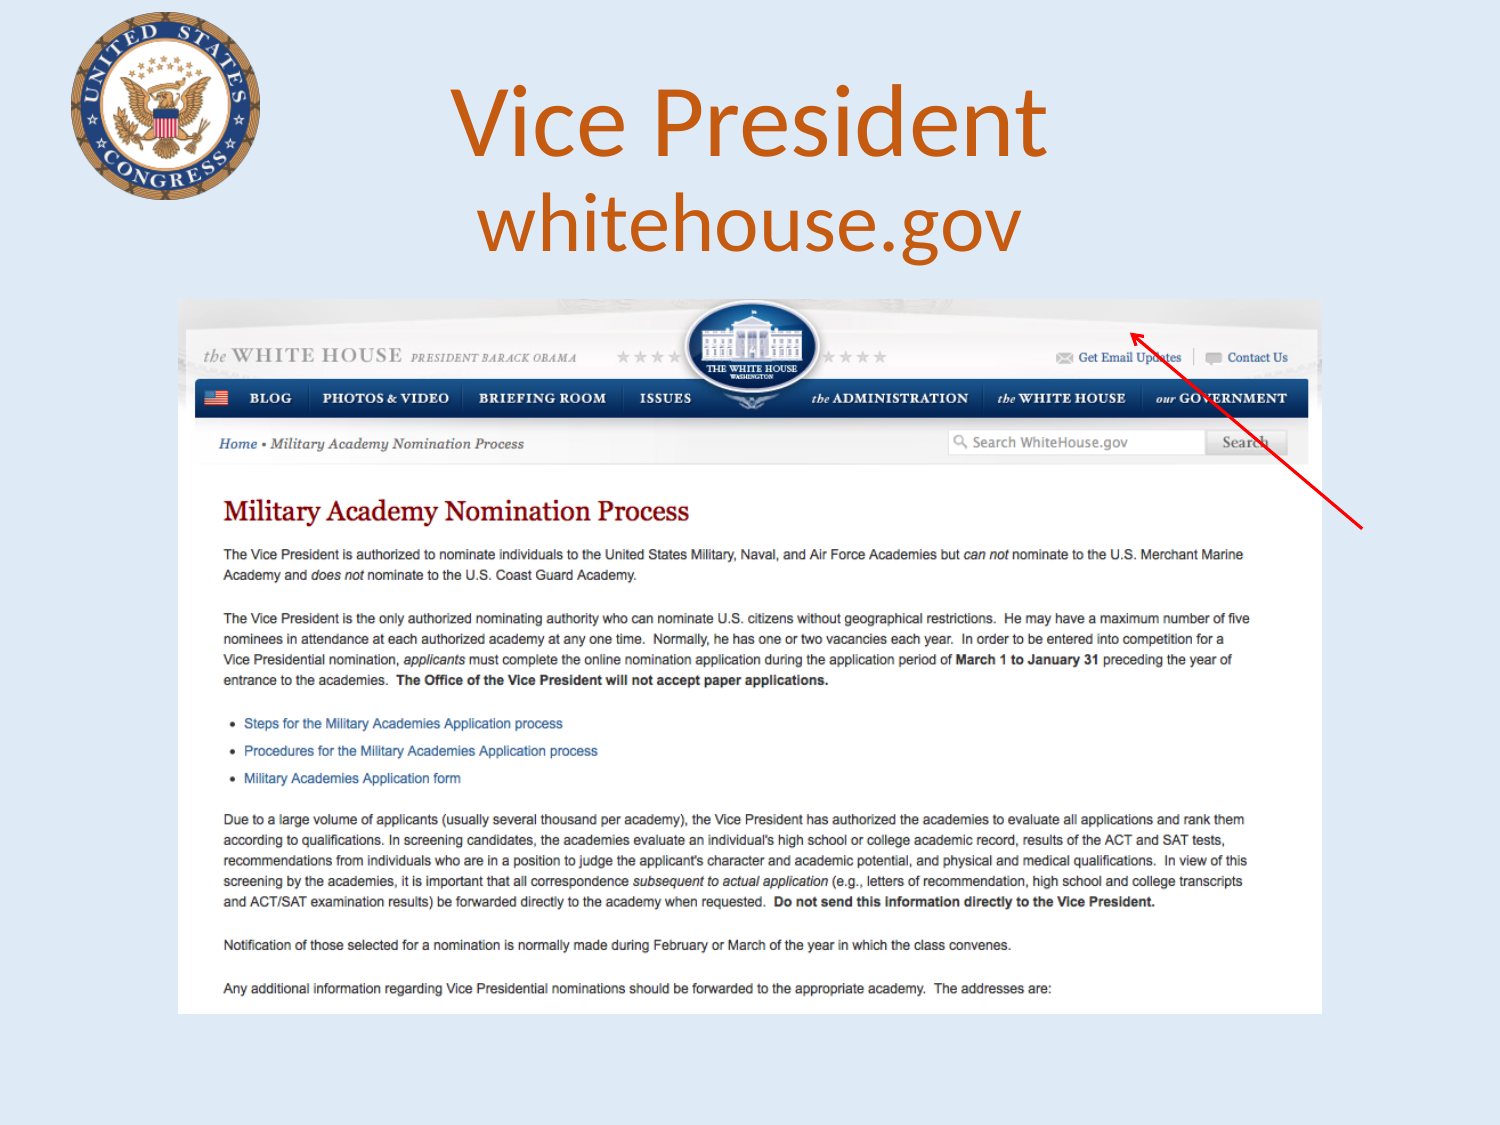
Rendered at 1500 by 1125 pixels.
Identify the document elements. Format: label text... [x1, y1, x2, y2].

title Vice President whitehouse.gov [103, 59, 1397, 278]
picture [71, 12, 260, 200]
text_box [1129, 332, 1363, 529]
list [178, 299, 1322, 1014]
